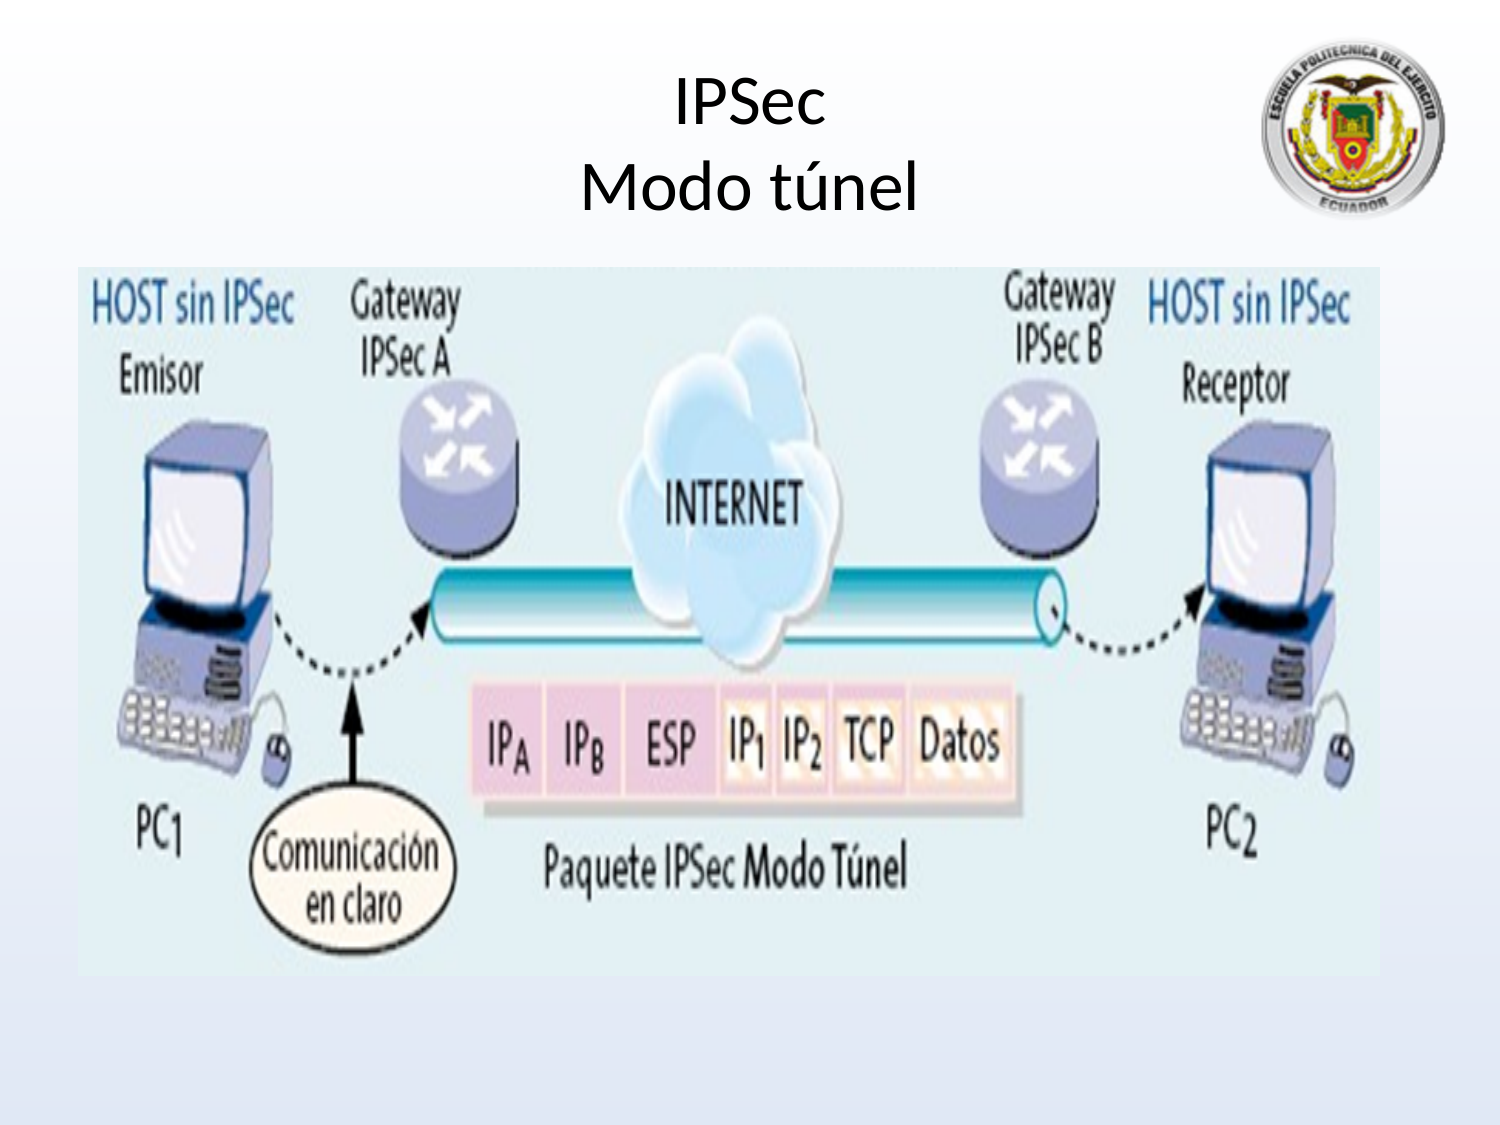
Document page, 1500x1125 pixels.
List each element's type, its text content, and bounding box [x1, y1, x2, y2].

picture [1234, 30, 1476, 227]
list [78, 266, 1380, 977]
title IPSec Modo túnel [75, 45, 1231, 233]
